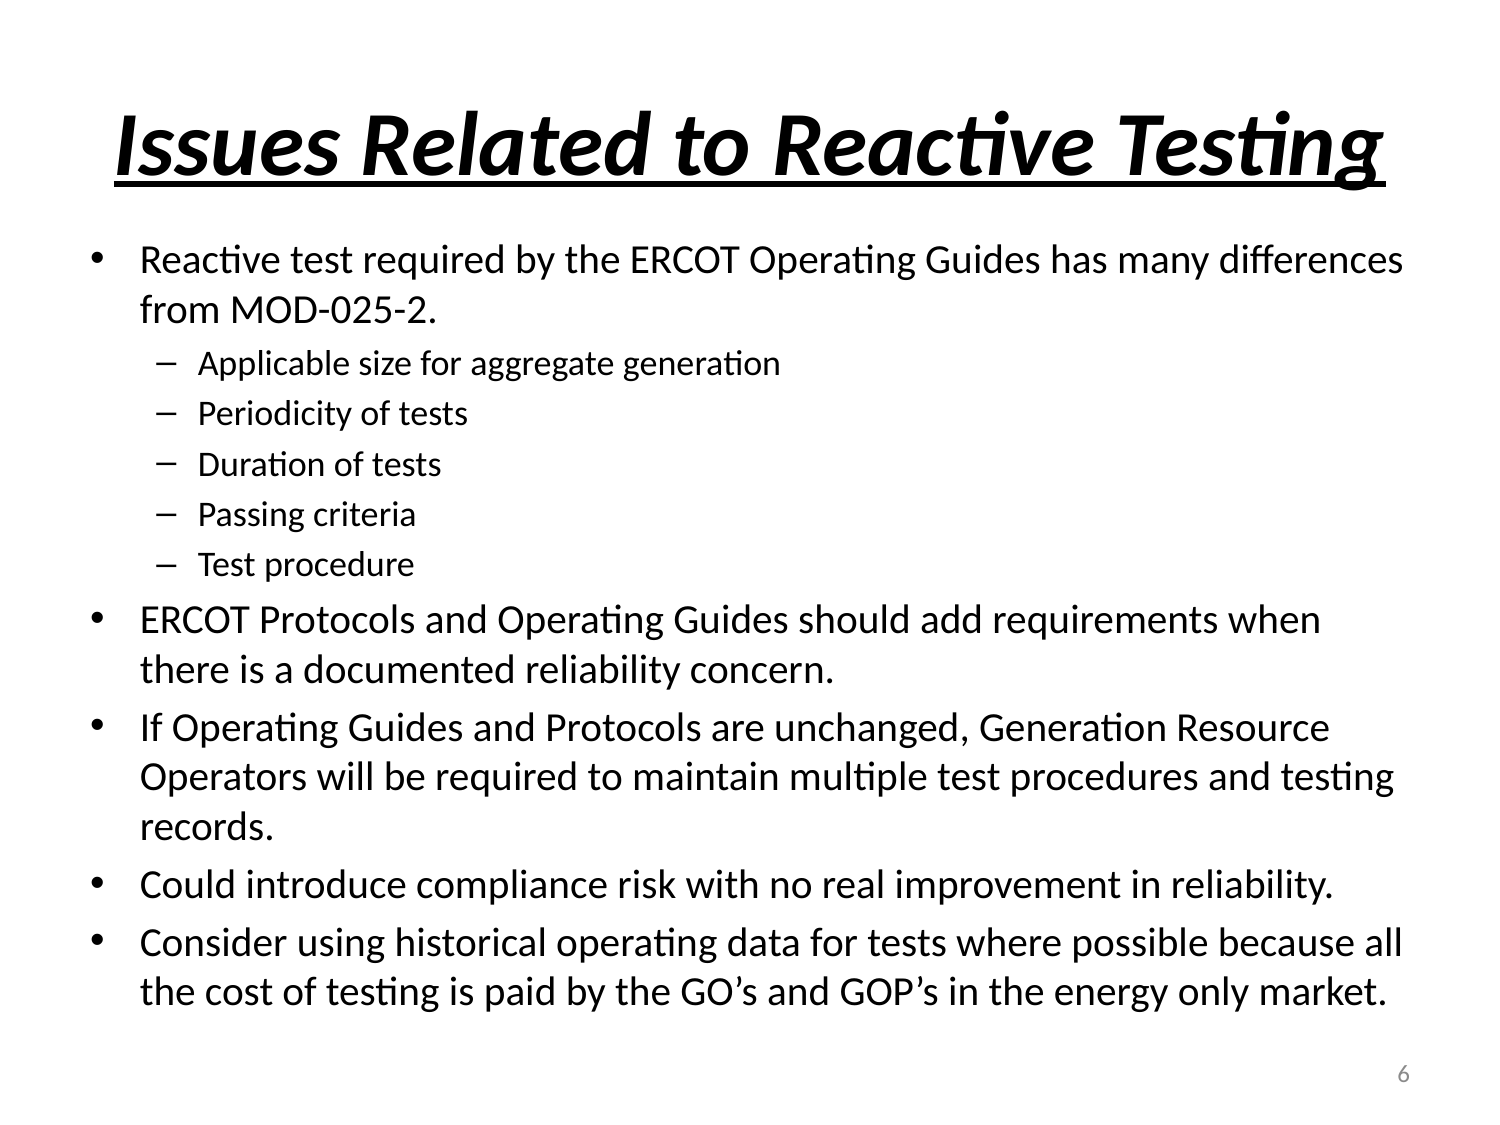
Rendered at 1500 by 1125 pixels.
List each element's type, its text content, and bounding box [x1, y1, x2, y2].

title Issues Related to Reactive Testing [75, 45, 1425, 224]
slide_number 6 [1074, 1042, 1425, 1103]
list Reactive test required by the ERCOT Operating Guides has many differences from MOD-025-2. Applicable size for aggregate generation Periodicity of tests Duration of tests Passing criteria Test procedure ERCOT Protocols and Operating Guides should add requirements when there is a documented reliability concern. If Operating Guides and Protocols are unchanged, Generation Resource Operators will be required to maintain multiple test procedures and testing records. Could introduce compliance risk with no real improvement in reliability. Consider using historical operating data for tests where possible because all the cost of testing is paid by the GO’s and GOP’s in the energy only market. [75, 224, 1425, 1075]
